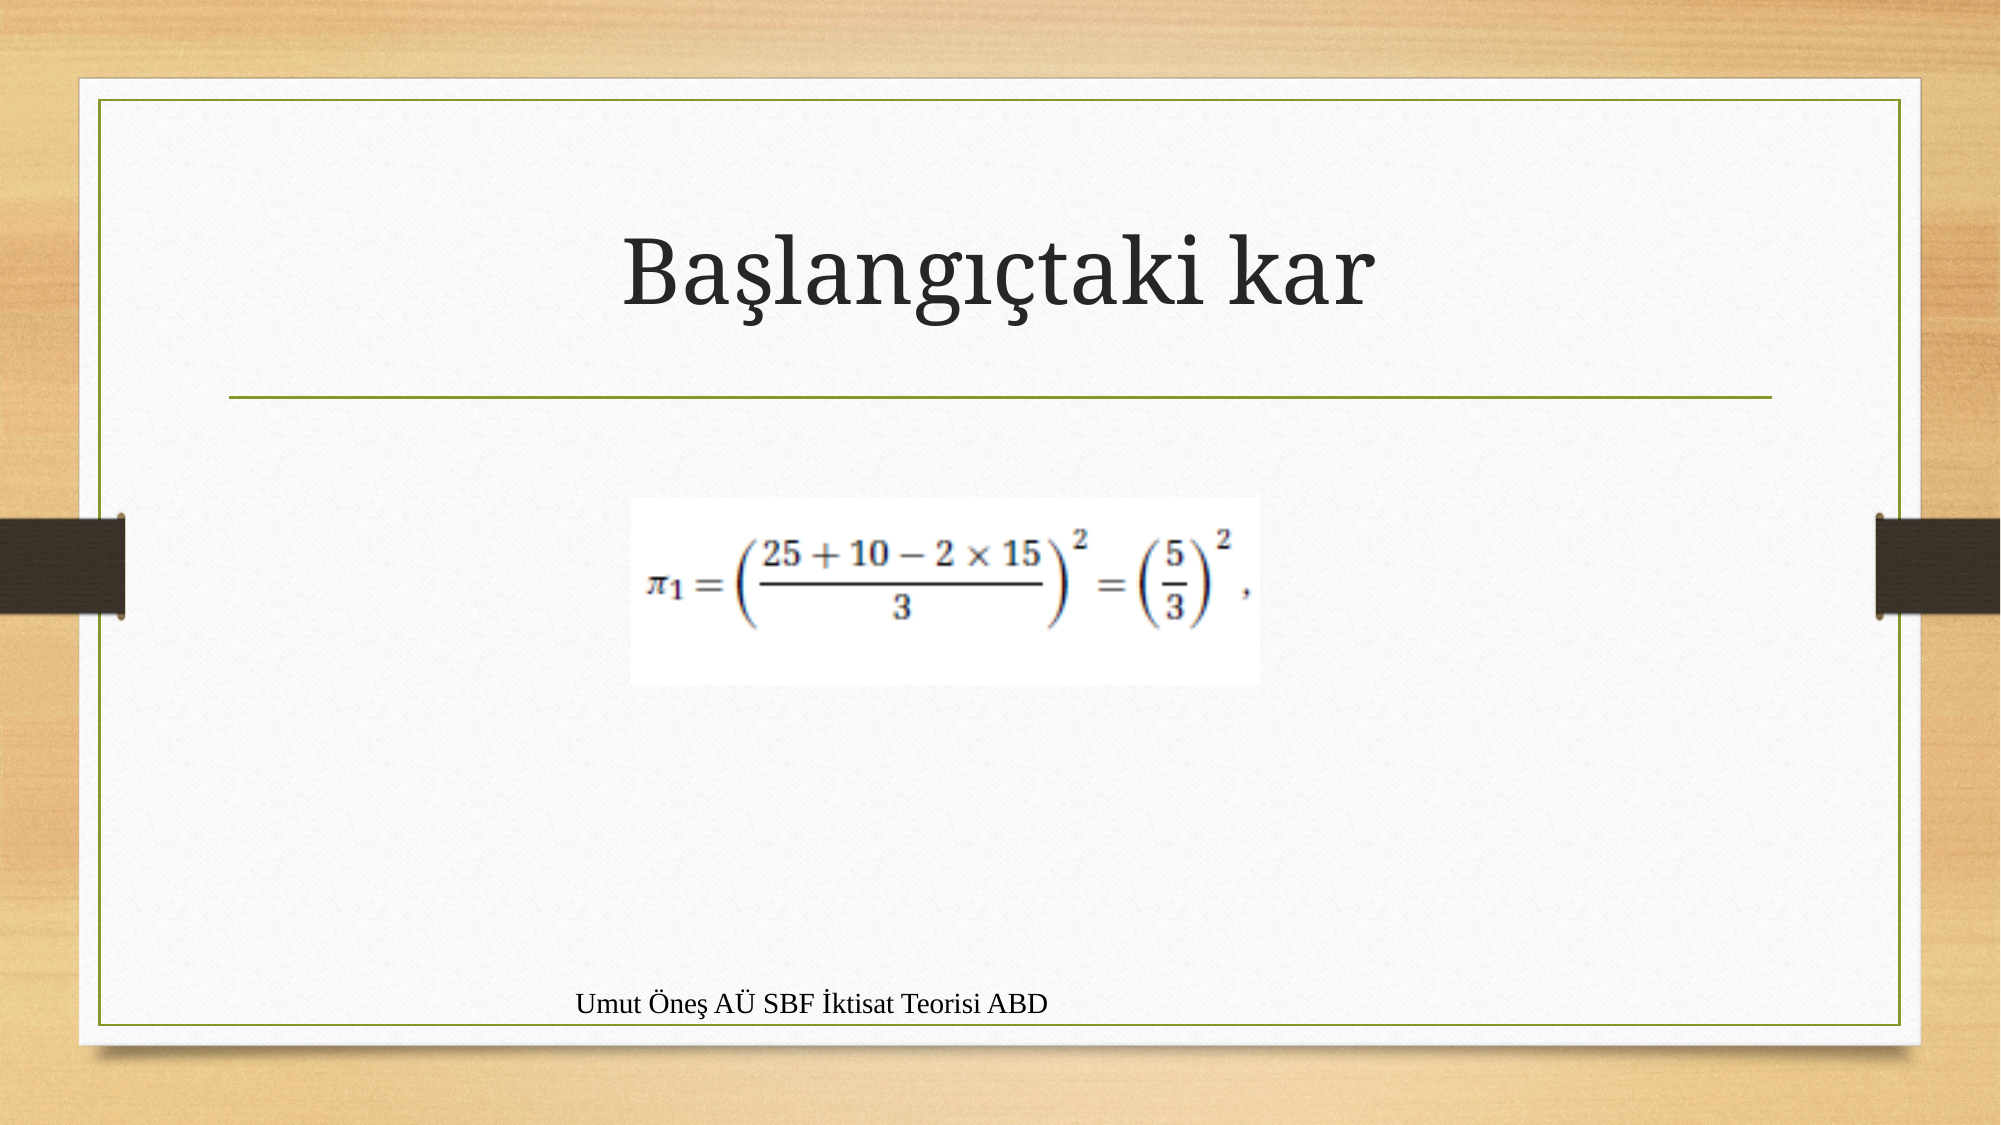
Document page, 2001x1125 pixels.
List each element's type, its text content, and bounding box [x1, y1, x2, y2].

footer Umut Öneş AÜ SBF İktisat Teorisi ABD [212, 979, 1411, 1025]
picture [0, 0, 2001, 1125]
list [630, 496, 1261, 686]
title Başlangıçtaki kar [212, 161, 1788, 375]
